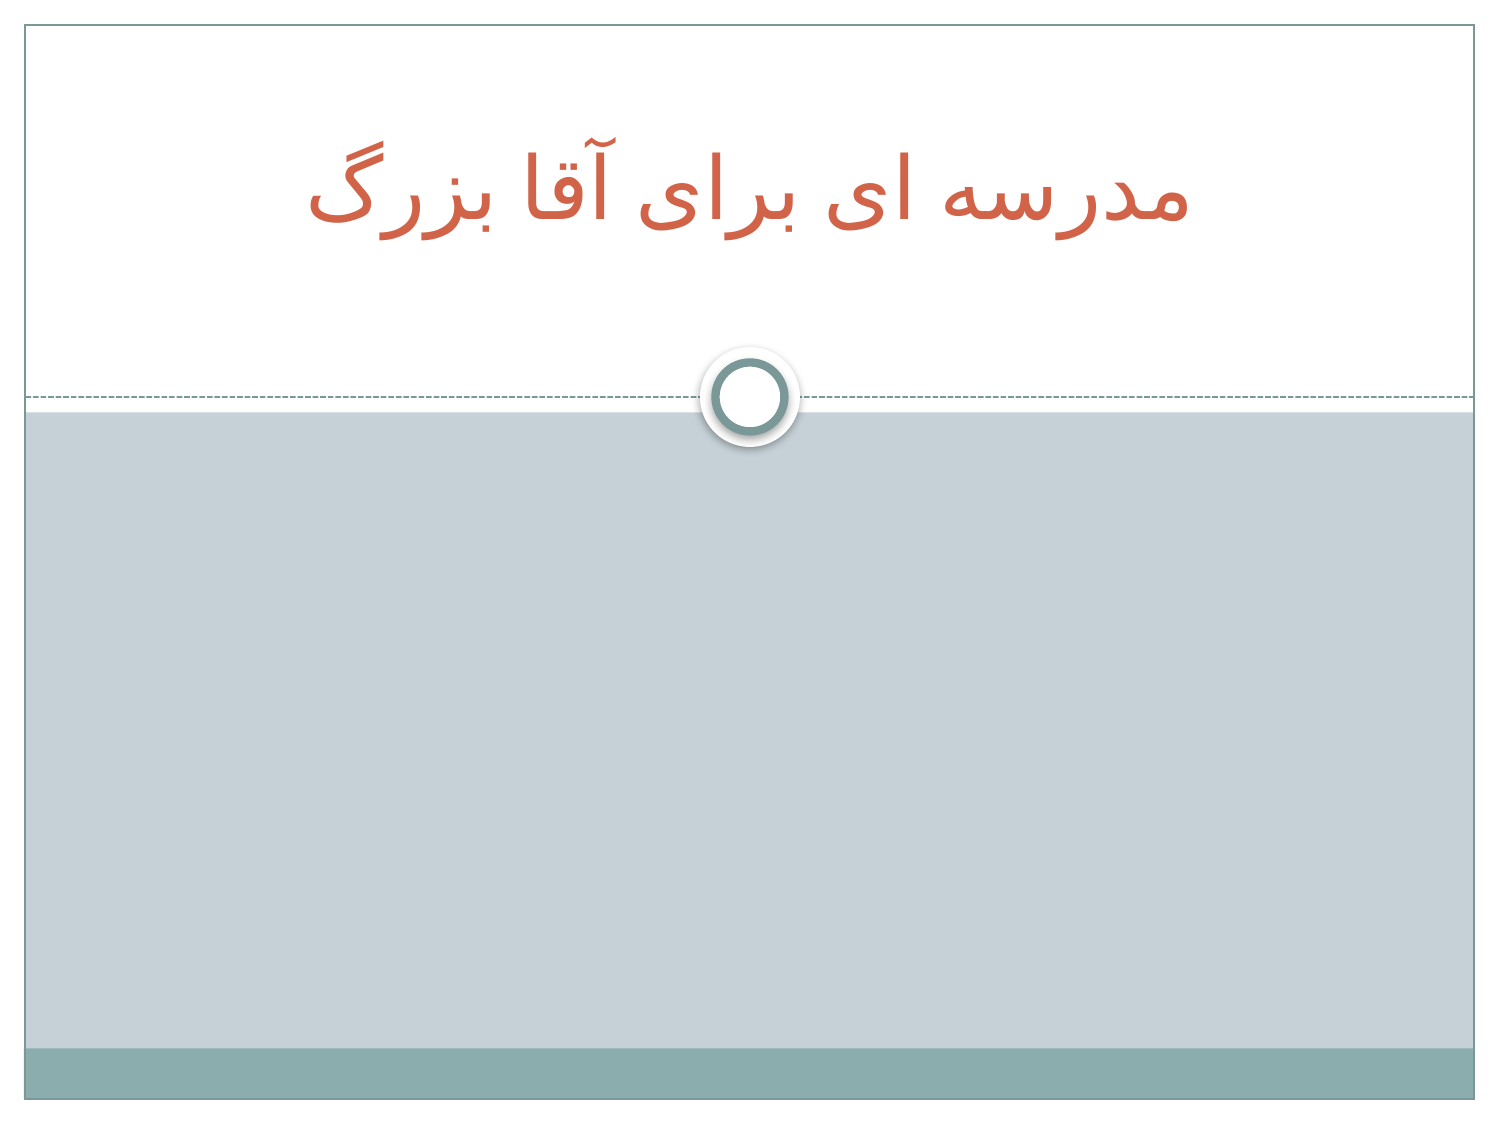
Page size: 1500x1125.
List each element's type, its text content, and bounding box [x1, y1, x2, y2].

title مدرسه ای برای آقا بزرگ [112, 62, 1388, 350]
